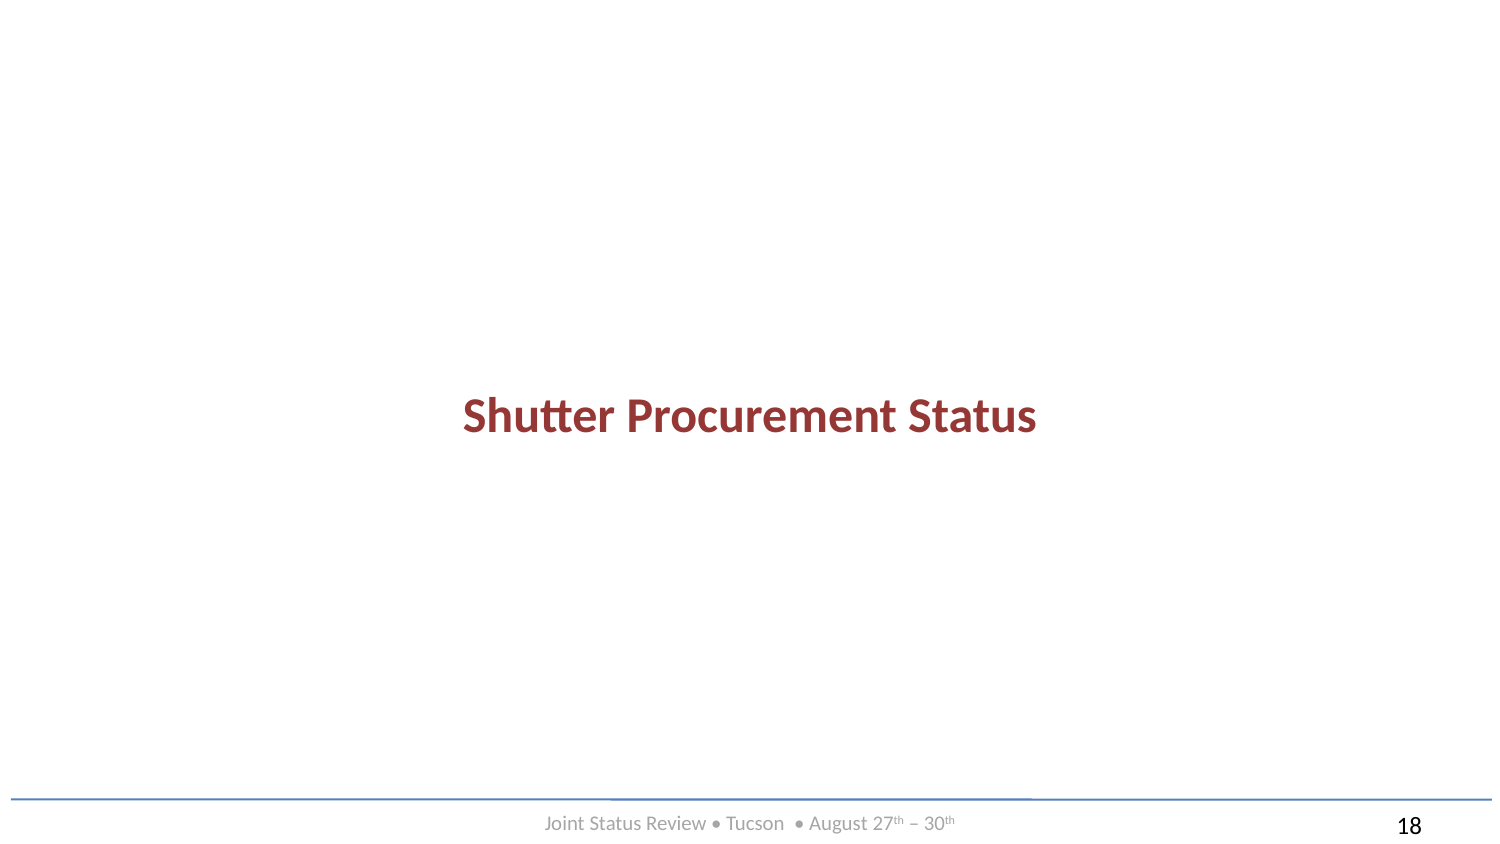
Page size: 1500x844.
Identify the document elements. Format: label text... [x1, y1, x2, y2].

title Shutter Procurement Status [112, 346, 1388, 479]
